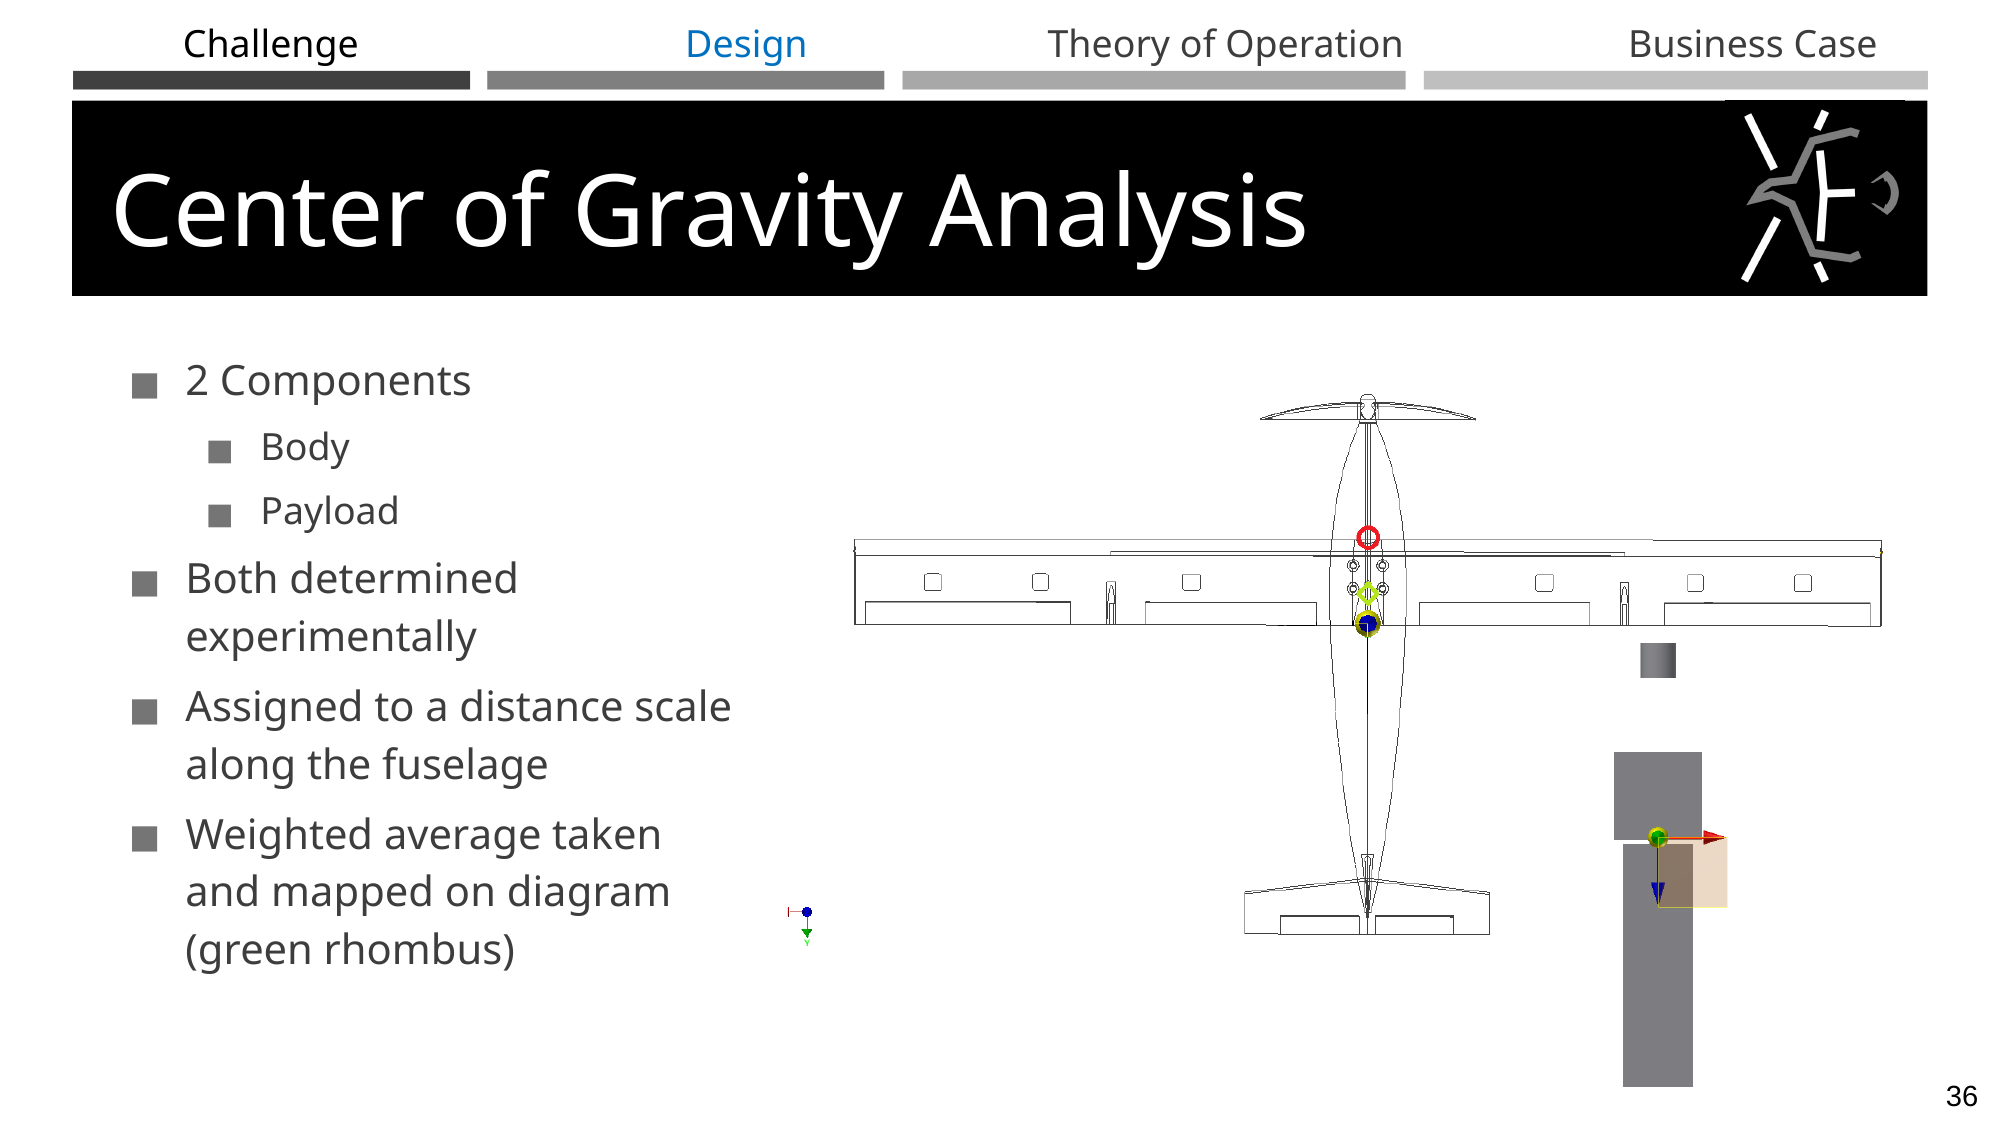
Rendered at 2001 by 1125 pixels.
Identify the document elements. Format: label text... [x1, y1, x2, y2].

picture [787, 376, 1932, 1103]
text_box Challenge Design Theory of Operation Business Case [62, 13, 1930, 71]
title Center of Gravity Analysis [95, 115, 1509, 282]
list 2 Components Body Payload Both determined experimentally Assigned to a distance scale along the fuselage Weighted average taken and mapped on diagram (green rhombus) [95, 357, 760, 962]
slide_number 36 [1930, 1065, 2000, 1125]
picture [69, 63, 1931, 94]
picture [1725, 100, 1905, 296]
